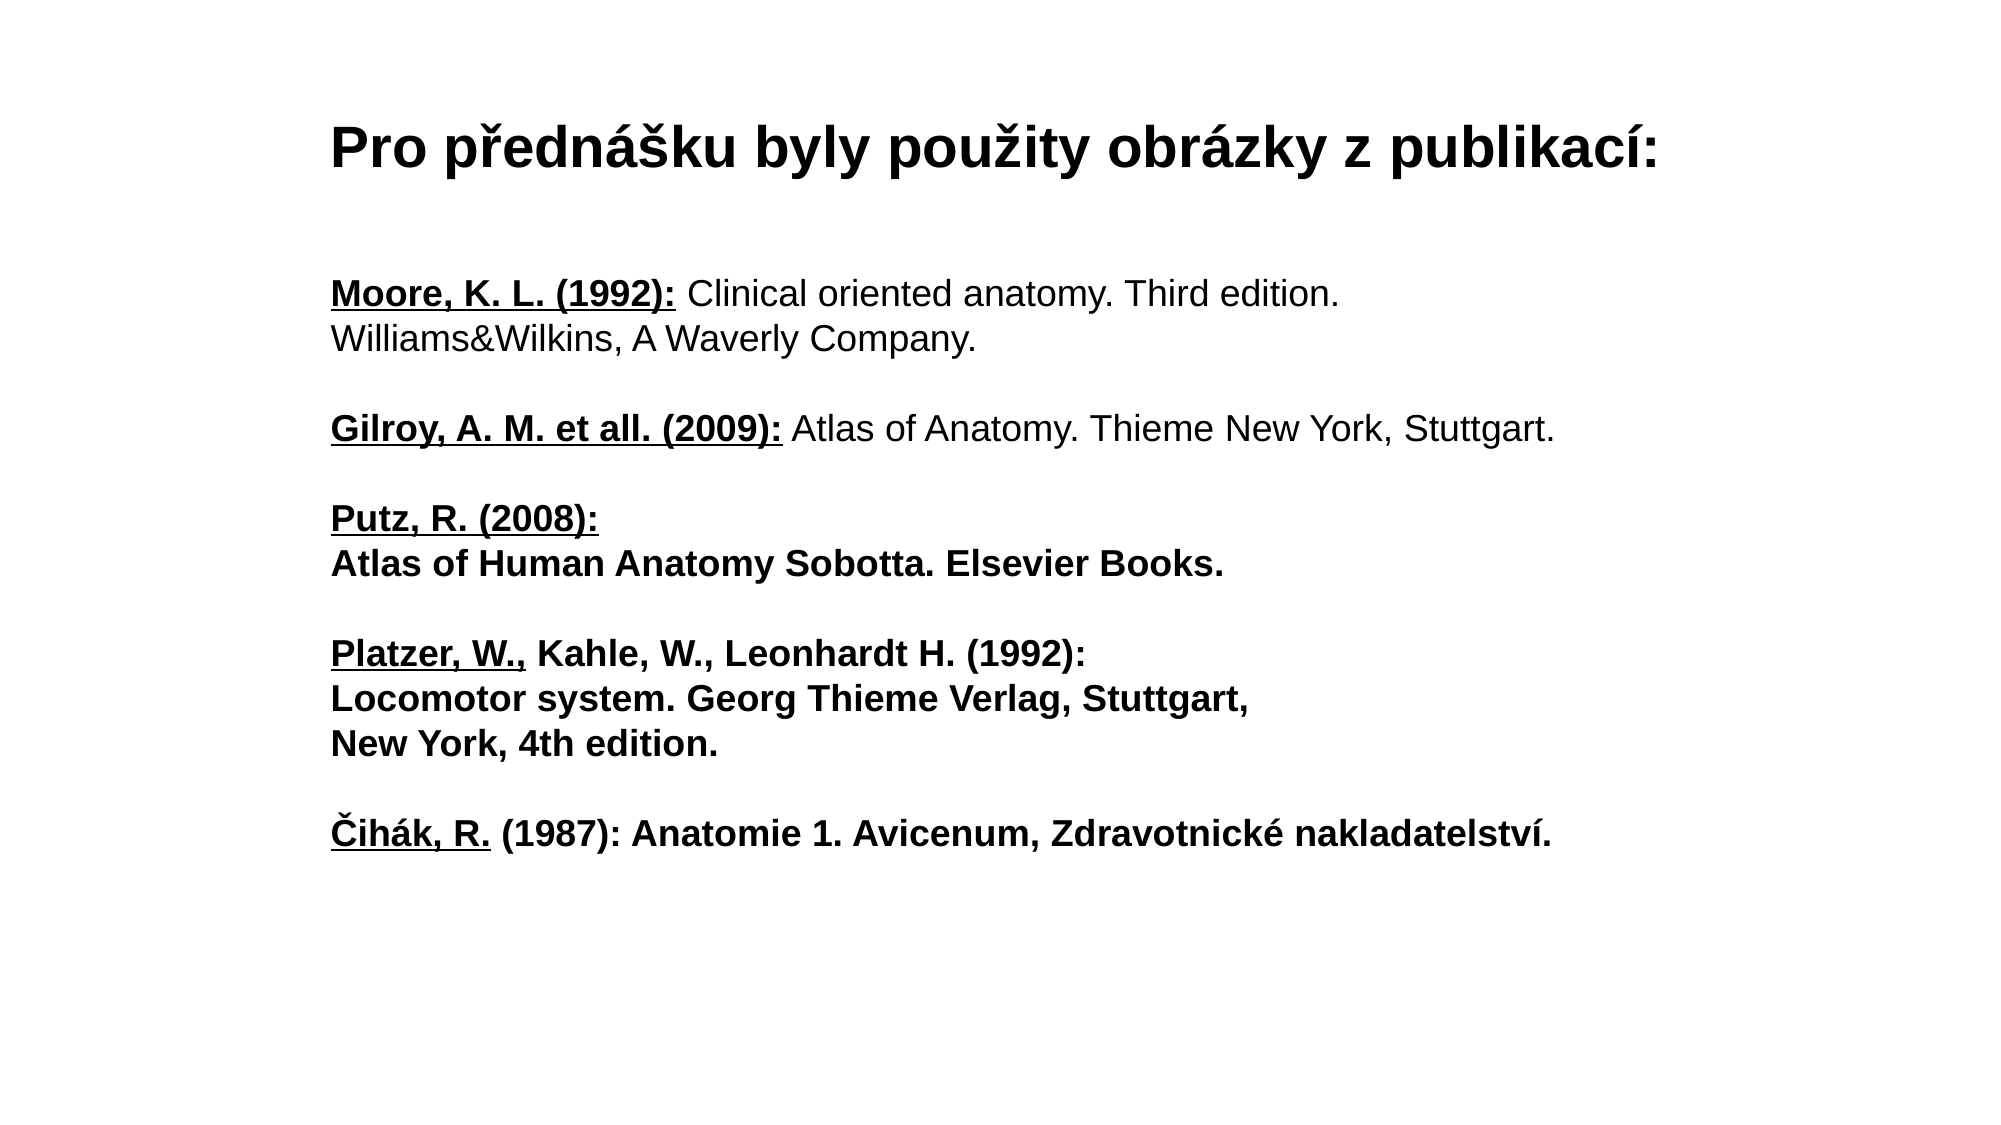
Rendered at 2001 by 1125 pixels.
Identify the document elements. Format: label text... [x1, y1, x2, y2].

text_box Pro přednášku byly použity obrázky z publikací: Moore, K. L. (1992): Clinical oriented anatomy. Third edition. Williams&Wilkins, A Waverly Company. Gilroy, A. M. et all. (2009): Atlas of Anatomy. Thieme New York, Stuttgart. Putz, R. (2008): Atlas of Human Anatomy Sobotta. Elsevier Books. Platzer, W., Kahle, W., Leonhardt H. (1992): Locomotor system. Georg Thieme Verlag, Stuttgart, New York, 4th edition. Čihák, R. (1987): Anatomie 1. Avicenum, Zdravotnické nakladatelství. [315, 101, 1678, 952]
